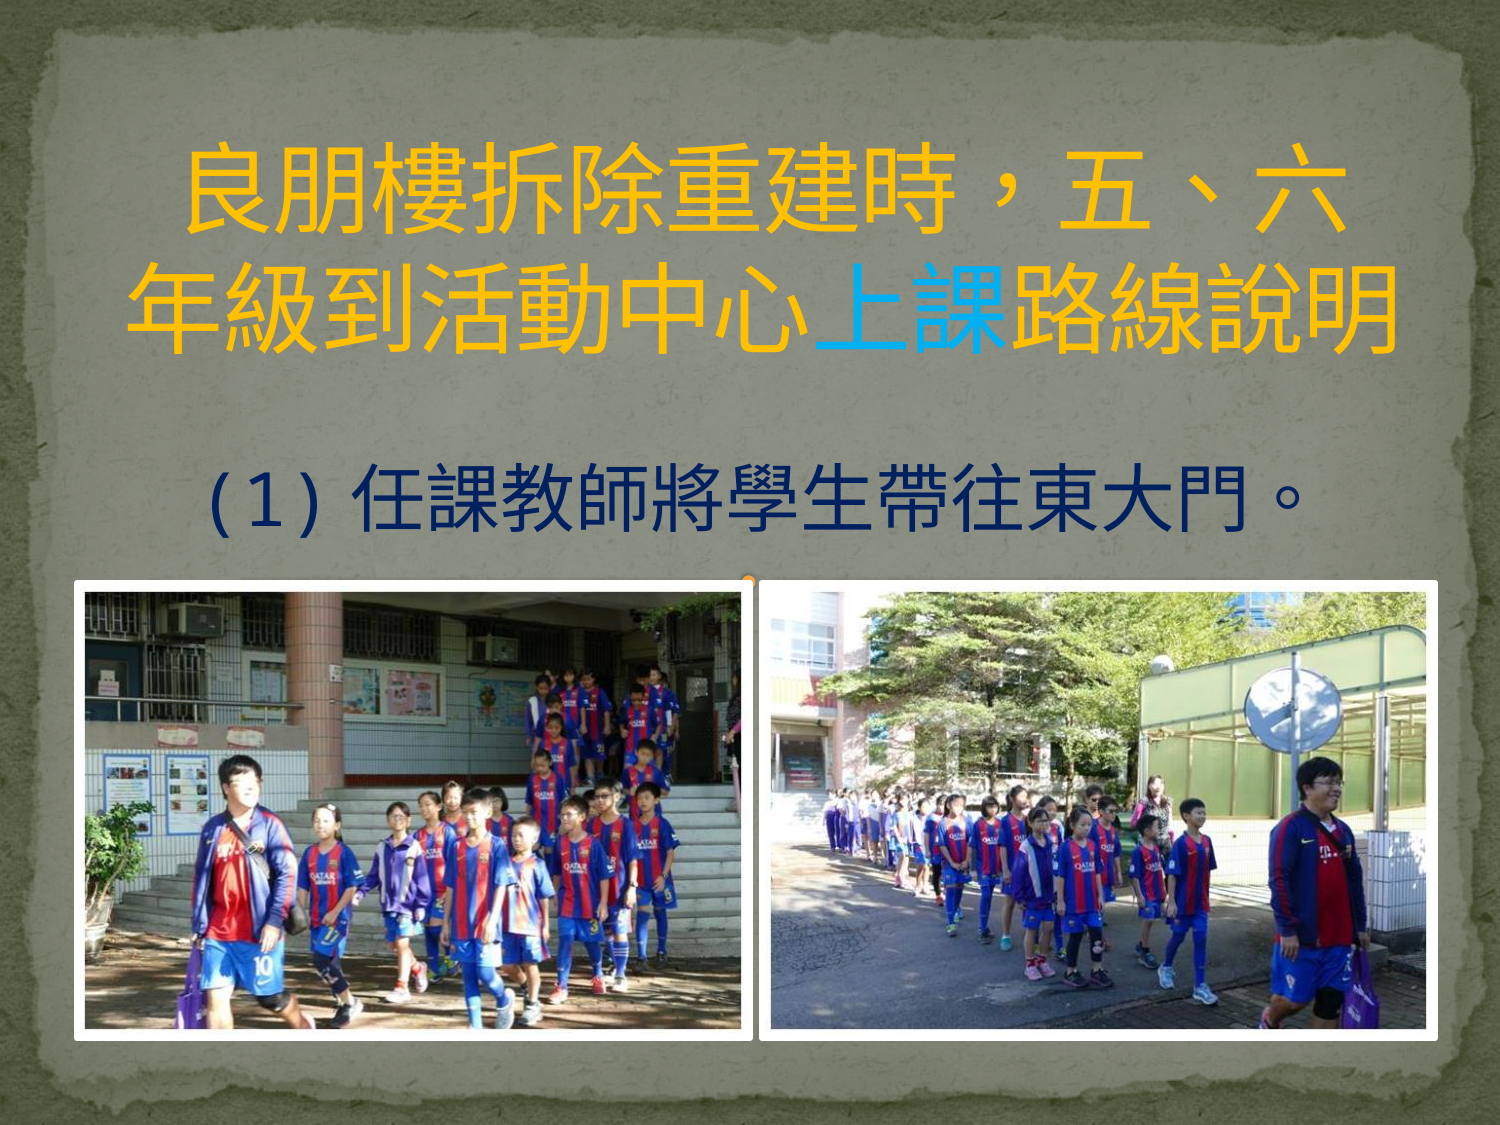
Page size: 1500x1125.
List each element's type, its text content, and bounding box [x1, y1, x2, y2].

picture [765, 586, 1432, 1035]
text_box (1)任課教師將學生帶往東大門。 [182, 444, 1341, 550]
picture [80, 586, 747, 1035]
title 良朋樓拆除重建時，五、六 年級到活動中心上課路線說明 [82, 113, 1445, 374]
